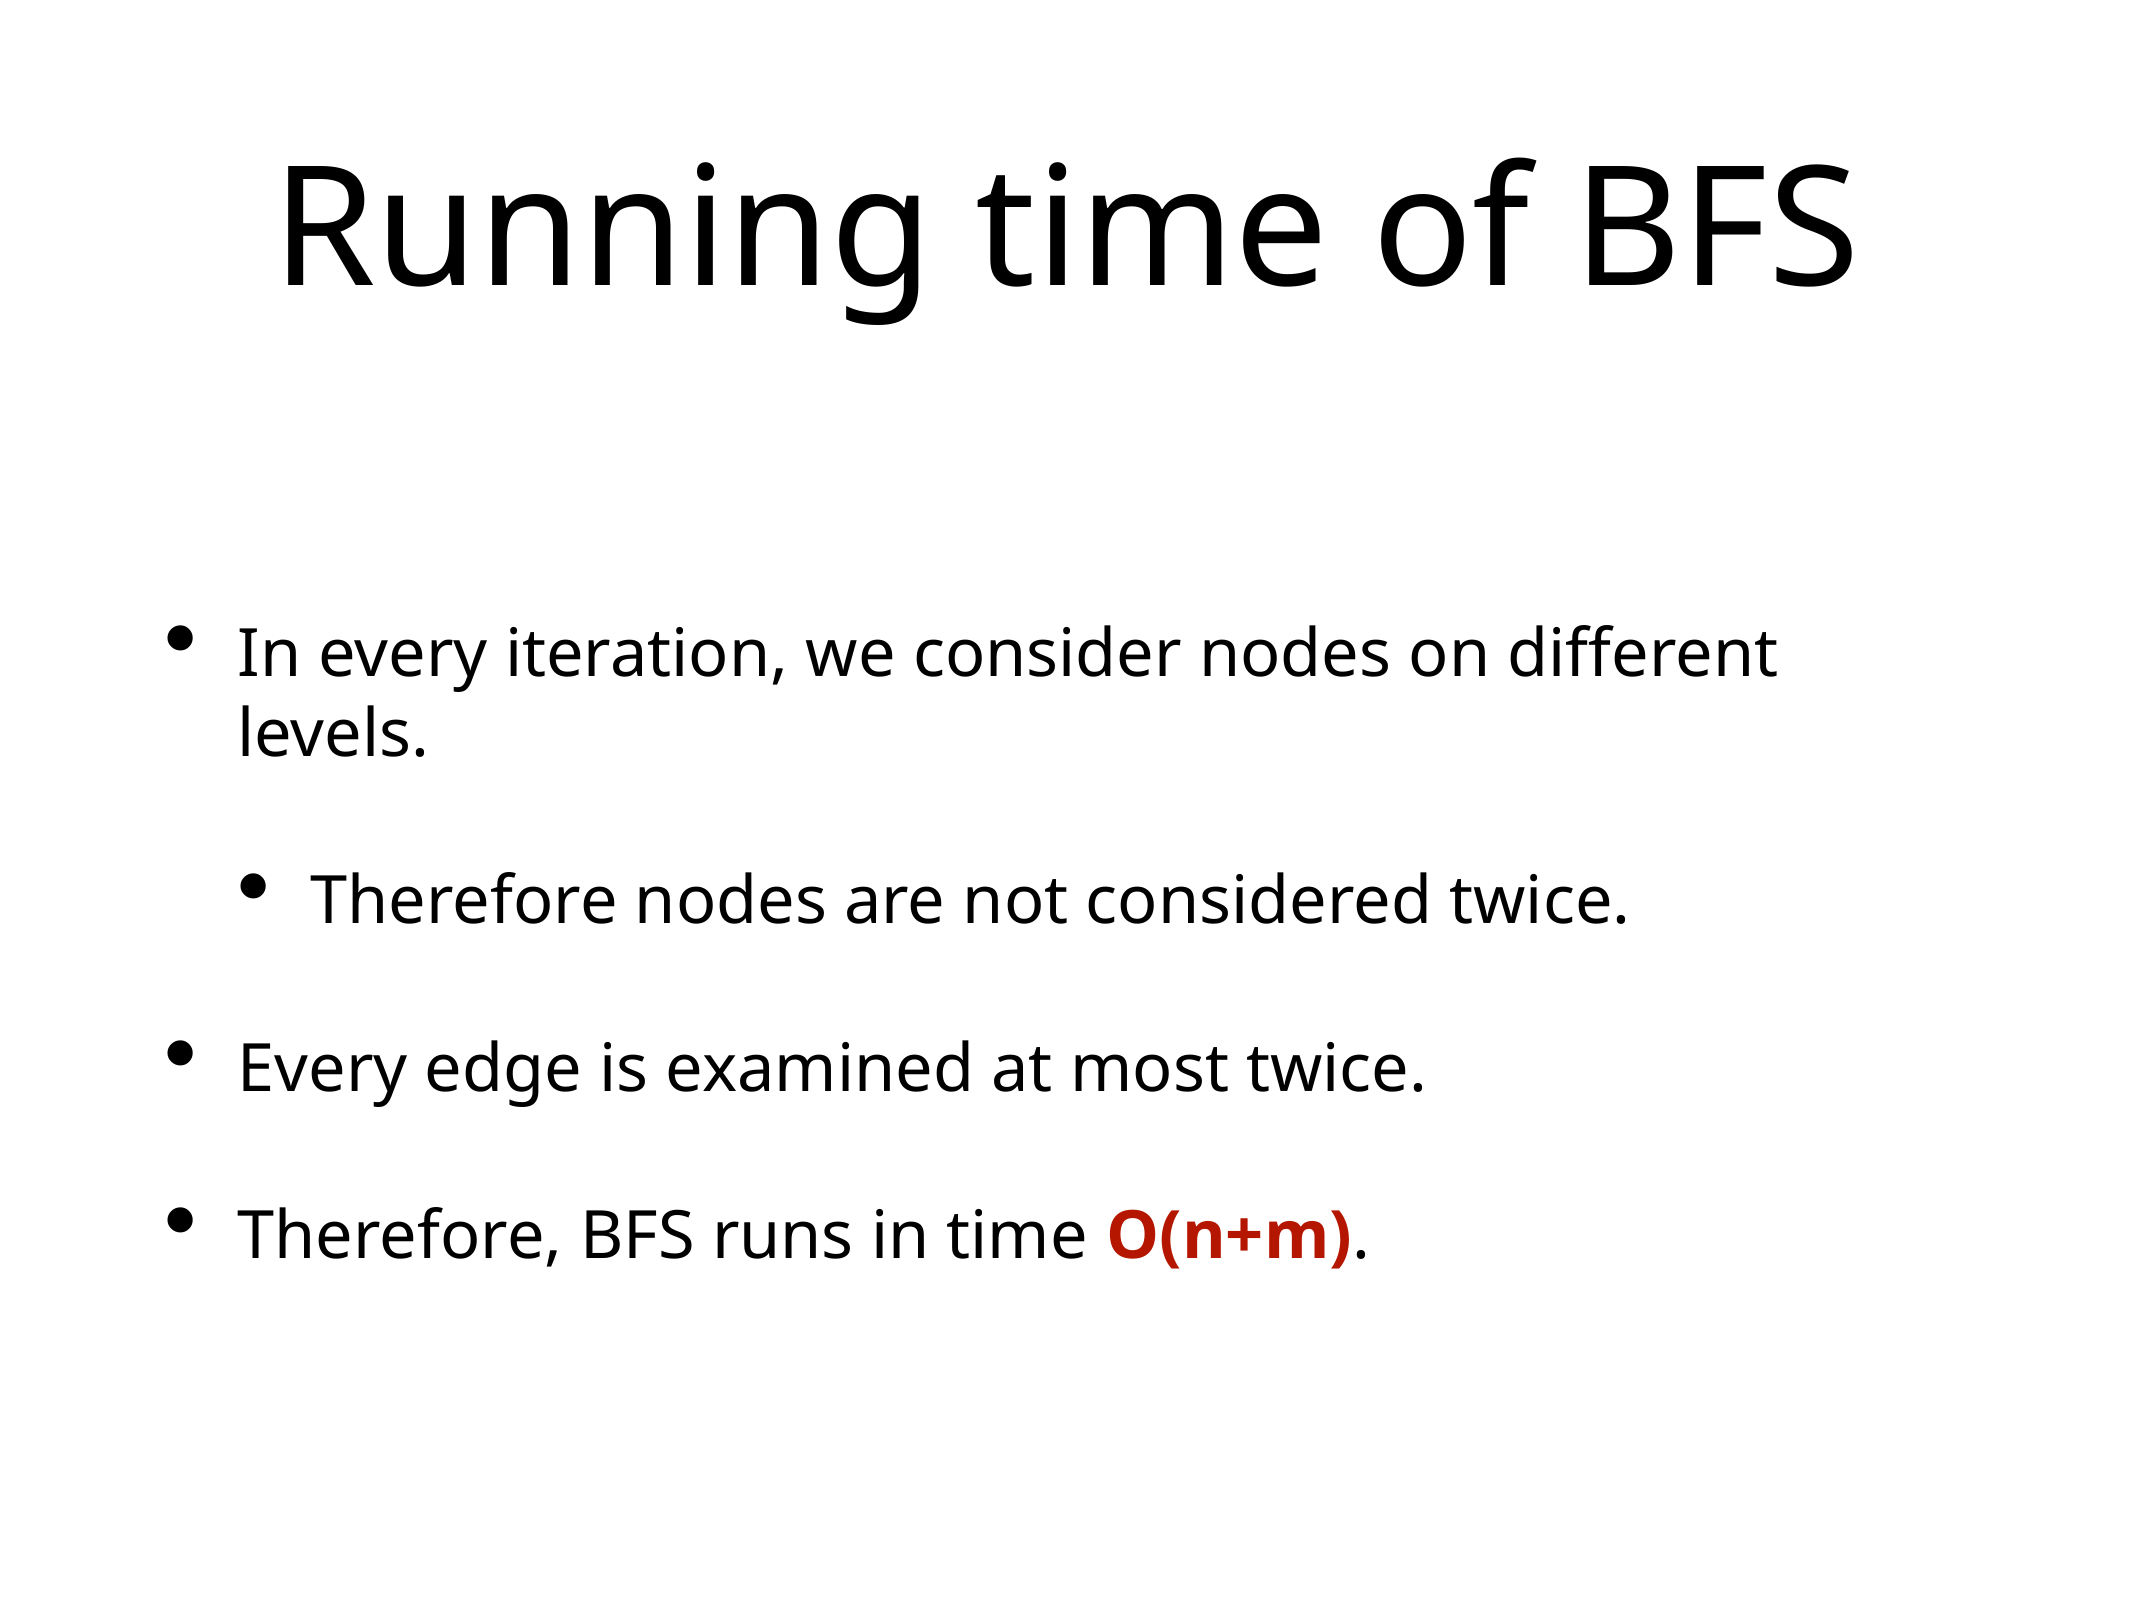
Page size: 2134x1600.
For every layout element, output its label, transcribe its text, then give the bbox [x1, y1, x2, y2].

list In every iteration, we consider nodes on different levels. Therefore nodes are not considered twice. Every edge is examined at most twice. Therefore, BFS runs in time O(n+m). [155, 424, 1978, 1457]
title Running time of BFS [155, 41, 1978, 397]
